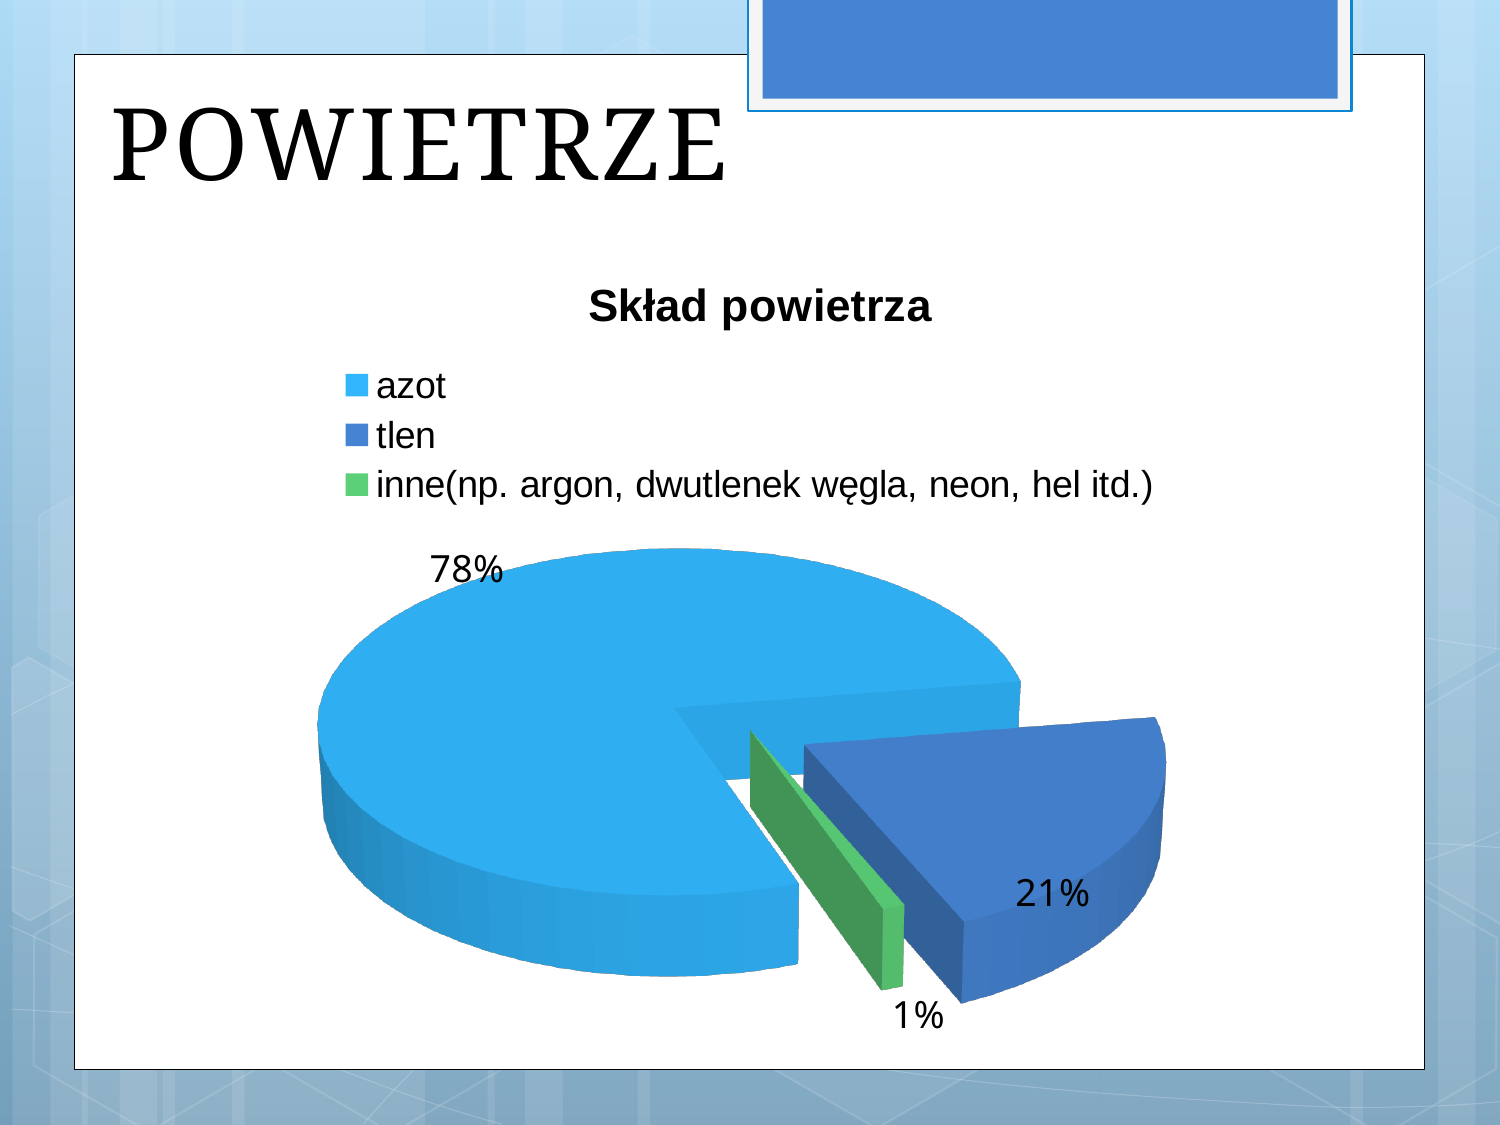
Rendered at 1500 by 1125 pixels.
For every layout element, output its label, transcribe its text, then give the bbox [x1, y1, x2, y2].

title POWIETRZE [76, 90, 762, 209]
chart [41, 243, 1459, 1095]
